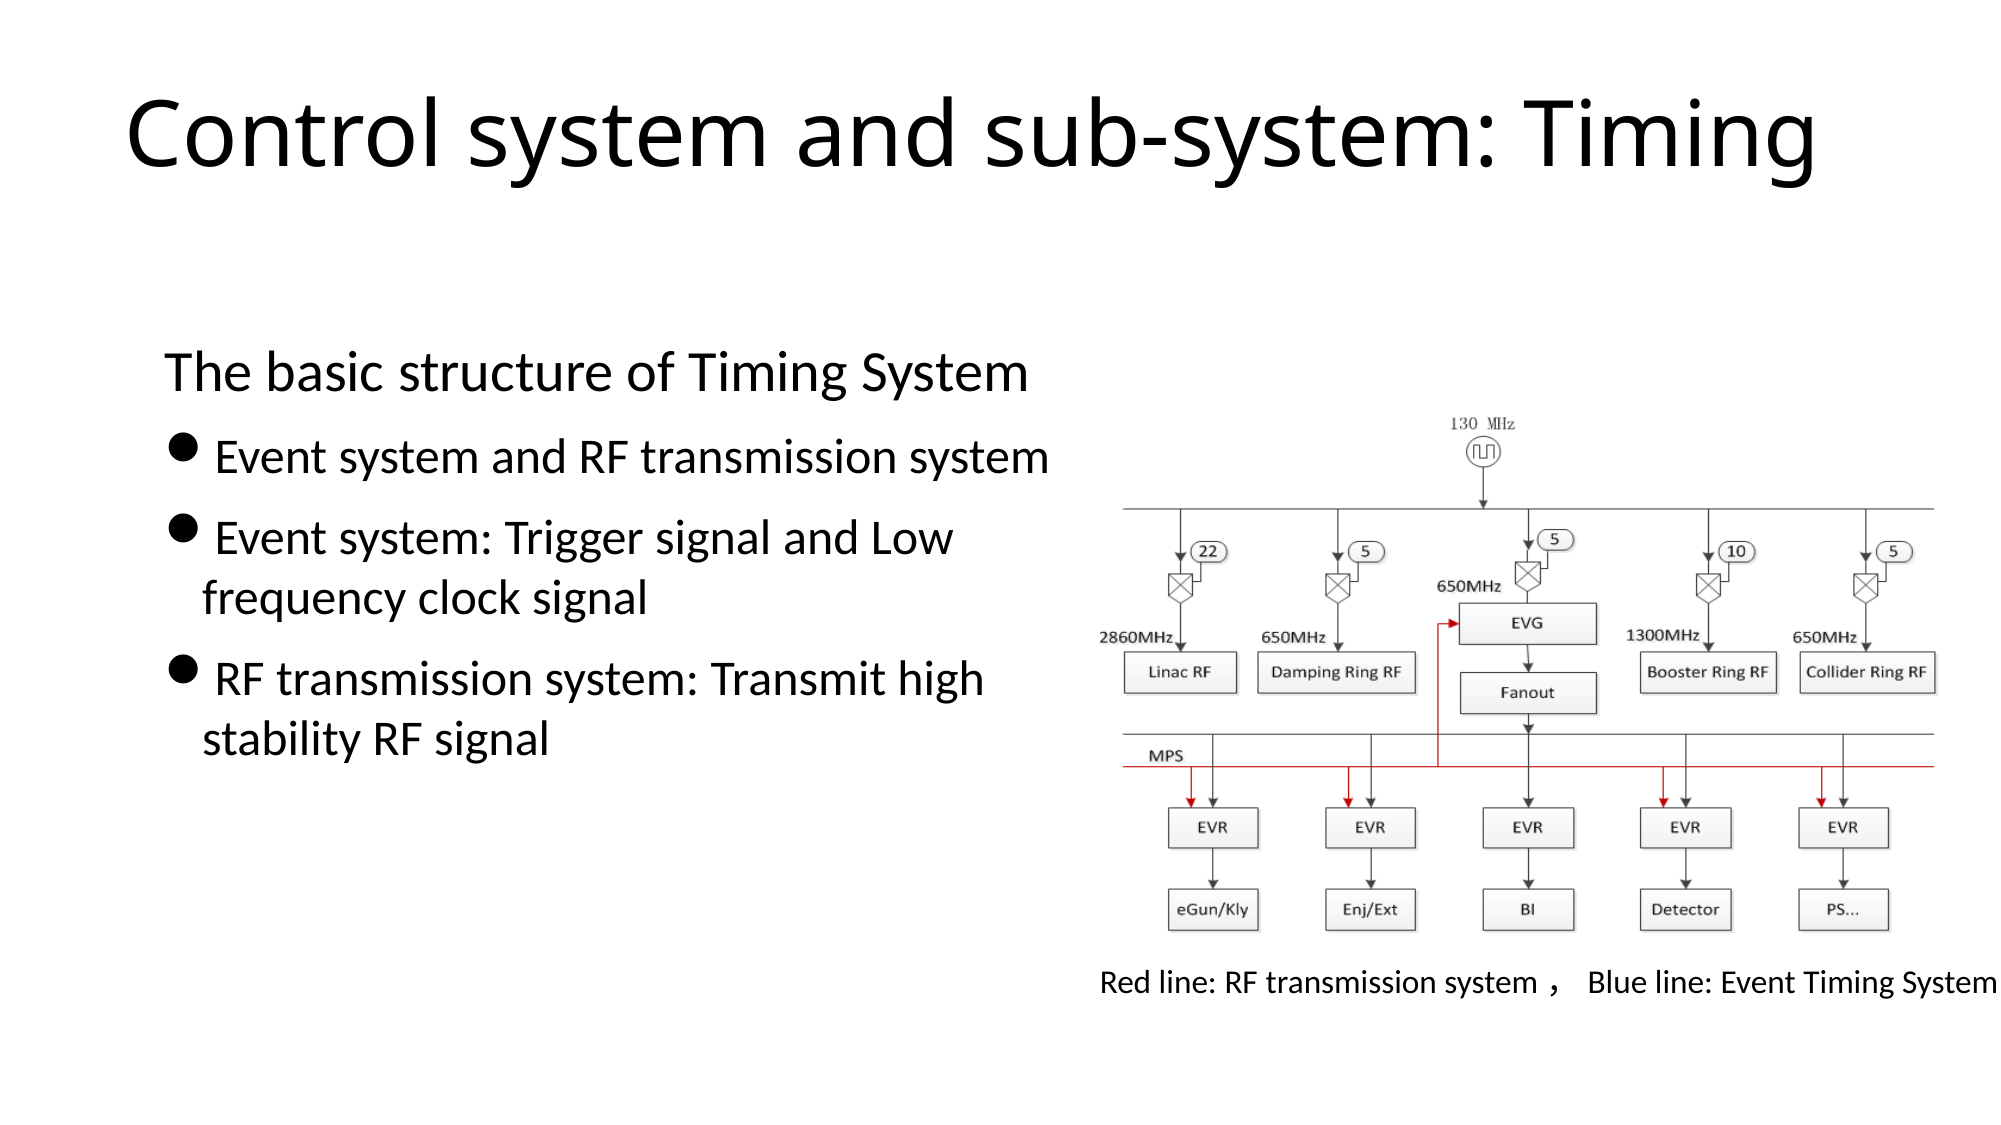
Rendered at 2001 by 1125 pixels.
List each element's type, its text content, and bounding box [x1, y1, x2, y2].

text_box The basic structure of Timing System Event system and RF transmission system Event system: Trigger signal and Low frequency clock signal RF transmission system: Transmit high stability RF signal [149, 325, 1114, 912]
text_box Red line: RF transmission system，Blue line: Event Timing System [1084, 953, 2000, 1067]
picture [1099, 411, 1938, 933]
title Control system and sub-system: Timing [109, 59, 1883, 214]
